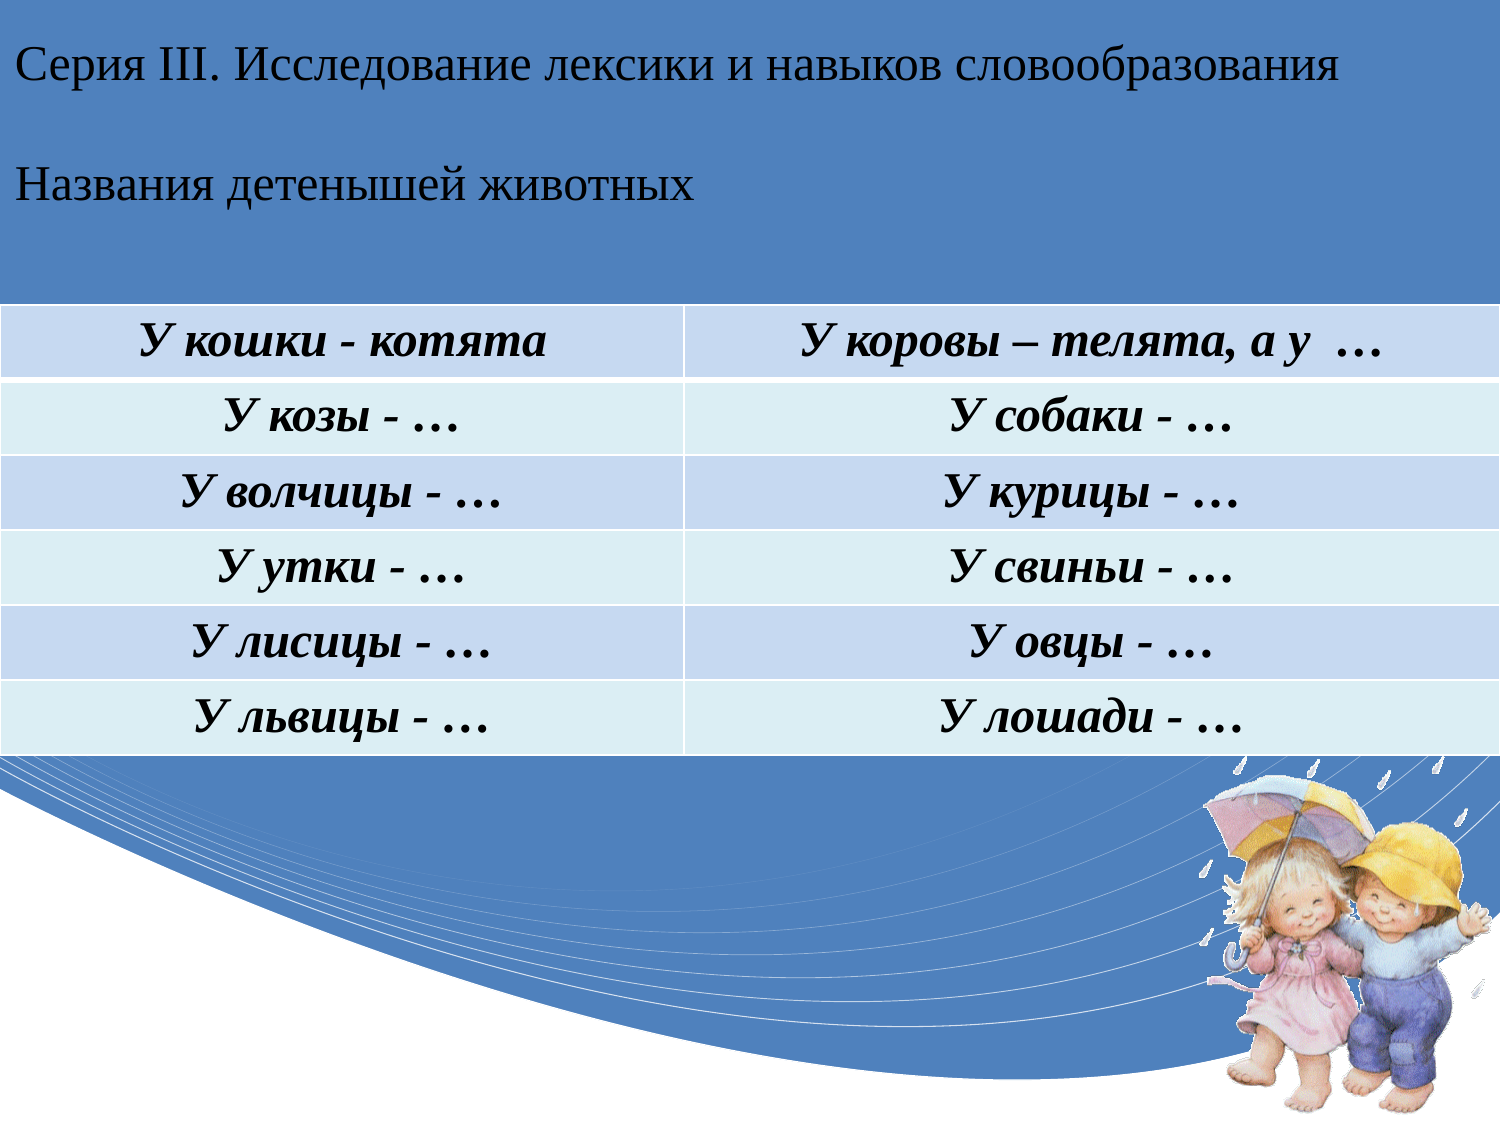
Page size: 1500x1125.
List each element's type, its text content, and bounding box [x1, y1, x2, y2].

picture [1181, 749, 1500, 1125]
table_header У кошки - котята [1, 306, 683, 377]
table_cell У львицы - … [1, 681, 683, 754]
table_cell У лисицы - … [1, 606, 683, 679]
table_cell У свиньи - … [685, 531, 1499, 604]
table_cell У волчицы - … [1, 456, 683, 529]
text_box Серия III. Исследование лексики и навыков словообразования Названия детенышей животных [0, 23, 1500, 219]
table_cell У собаки - … [685, 383, 1499, 454]
table_cell У курицы - … [685, 456, 1499, 529]
table_cell У лошади - … [685, 681, 1499, 754]
table_cell У утки - … [1, 531, 683, 604]
table_header У коровы – телята, а у … [685, 306, 1499, 377]
table_cell У козы - … [1, 383, 683, 454]
table_cell У овцы - … [685, 606, 1499, 679]
